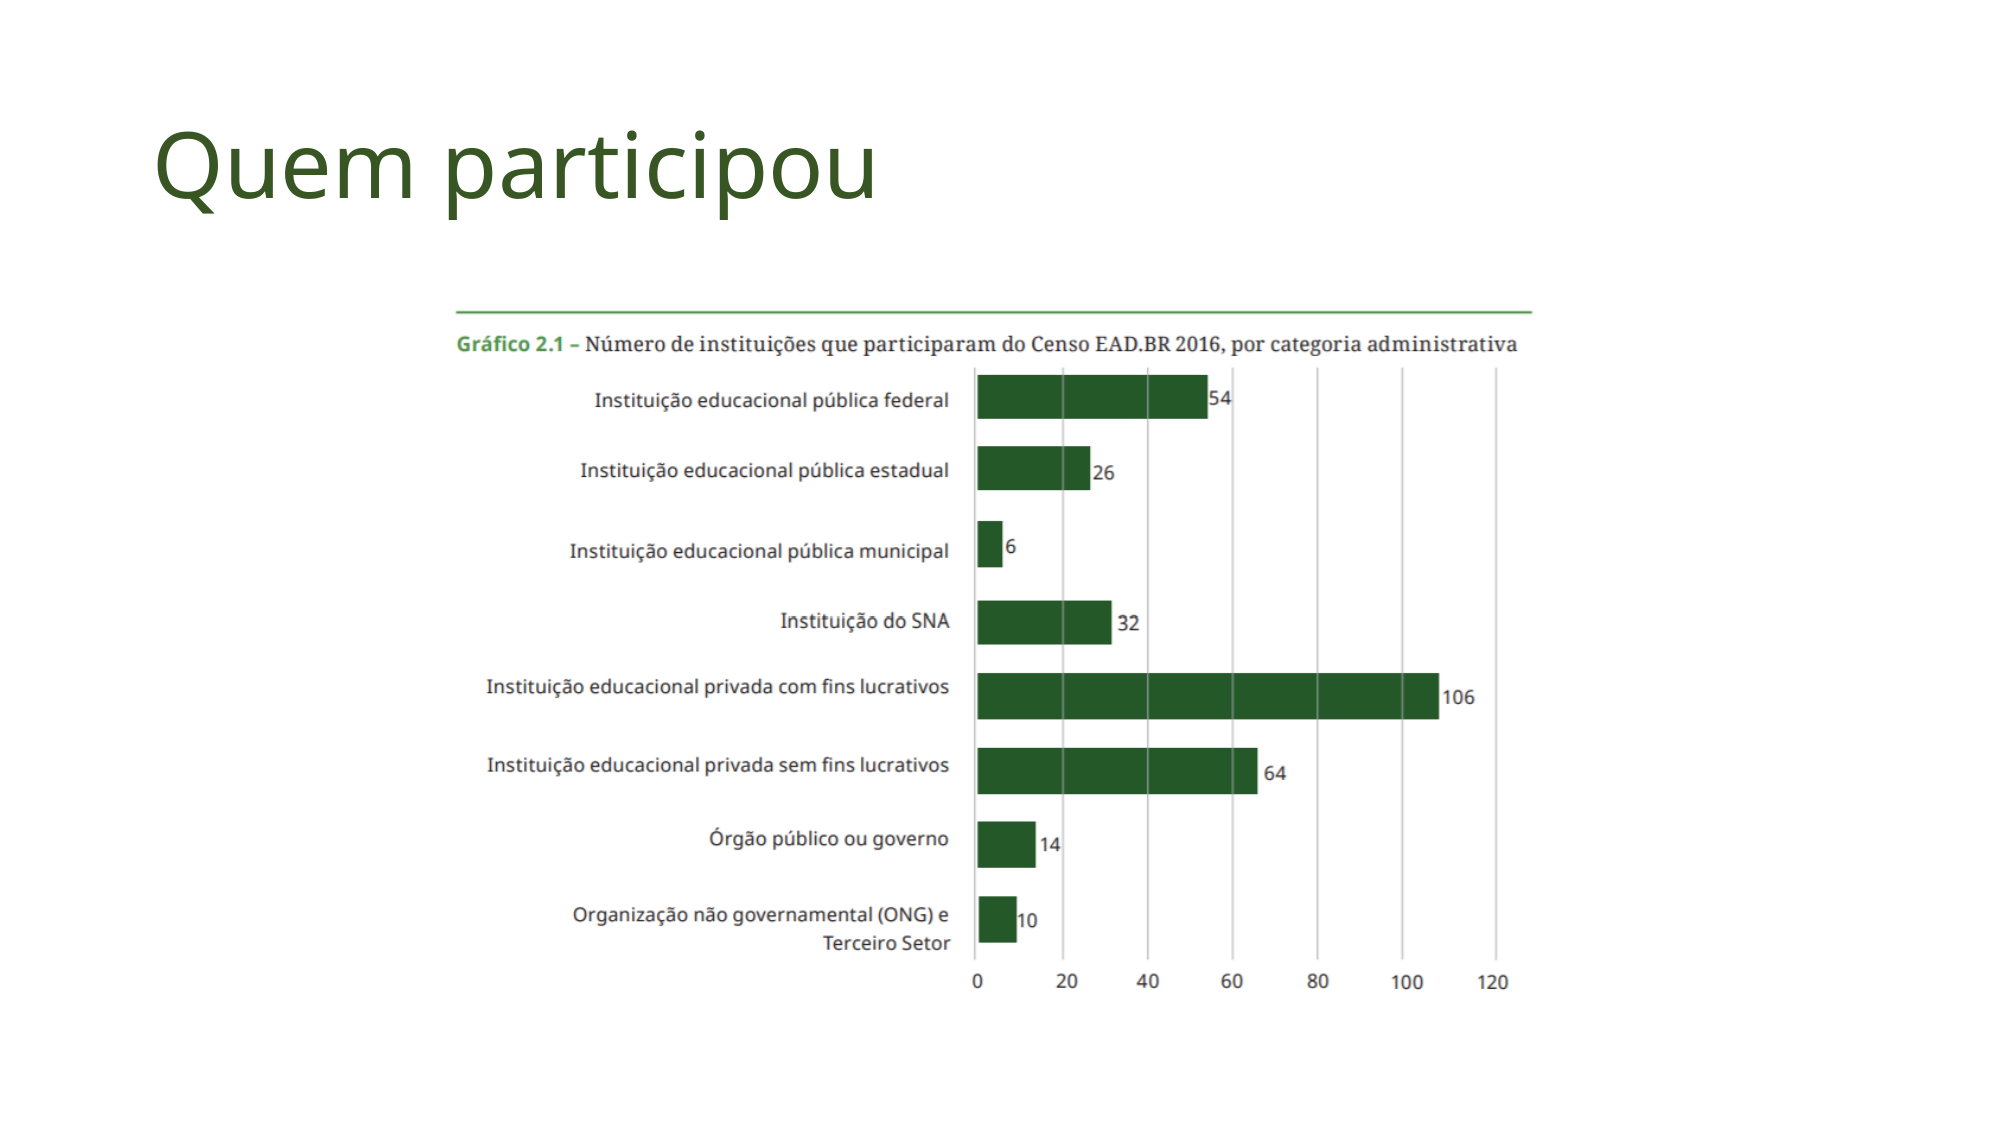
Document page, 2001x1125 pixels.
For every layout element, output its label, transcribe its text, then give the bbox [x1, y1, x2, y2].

title Quem participou [137, 59, 1863, 278]
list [426, 299, 1574, 1014]
